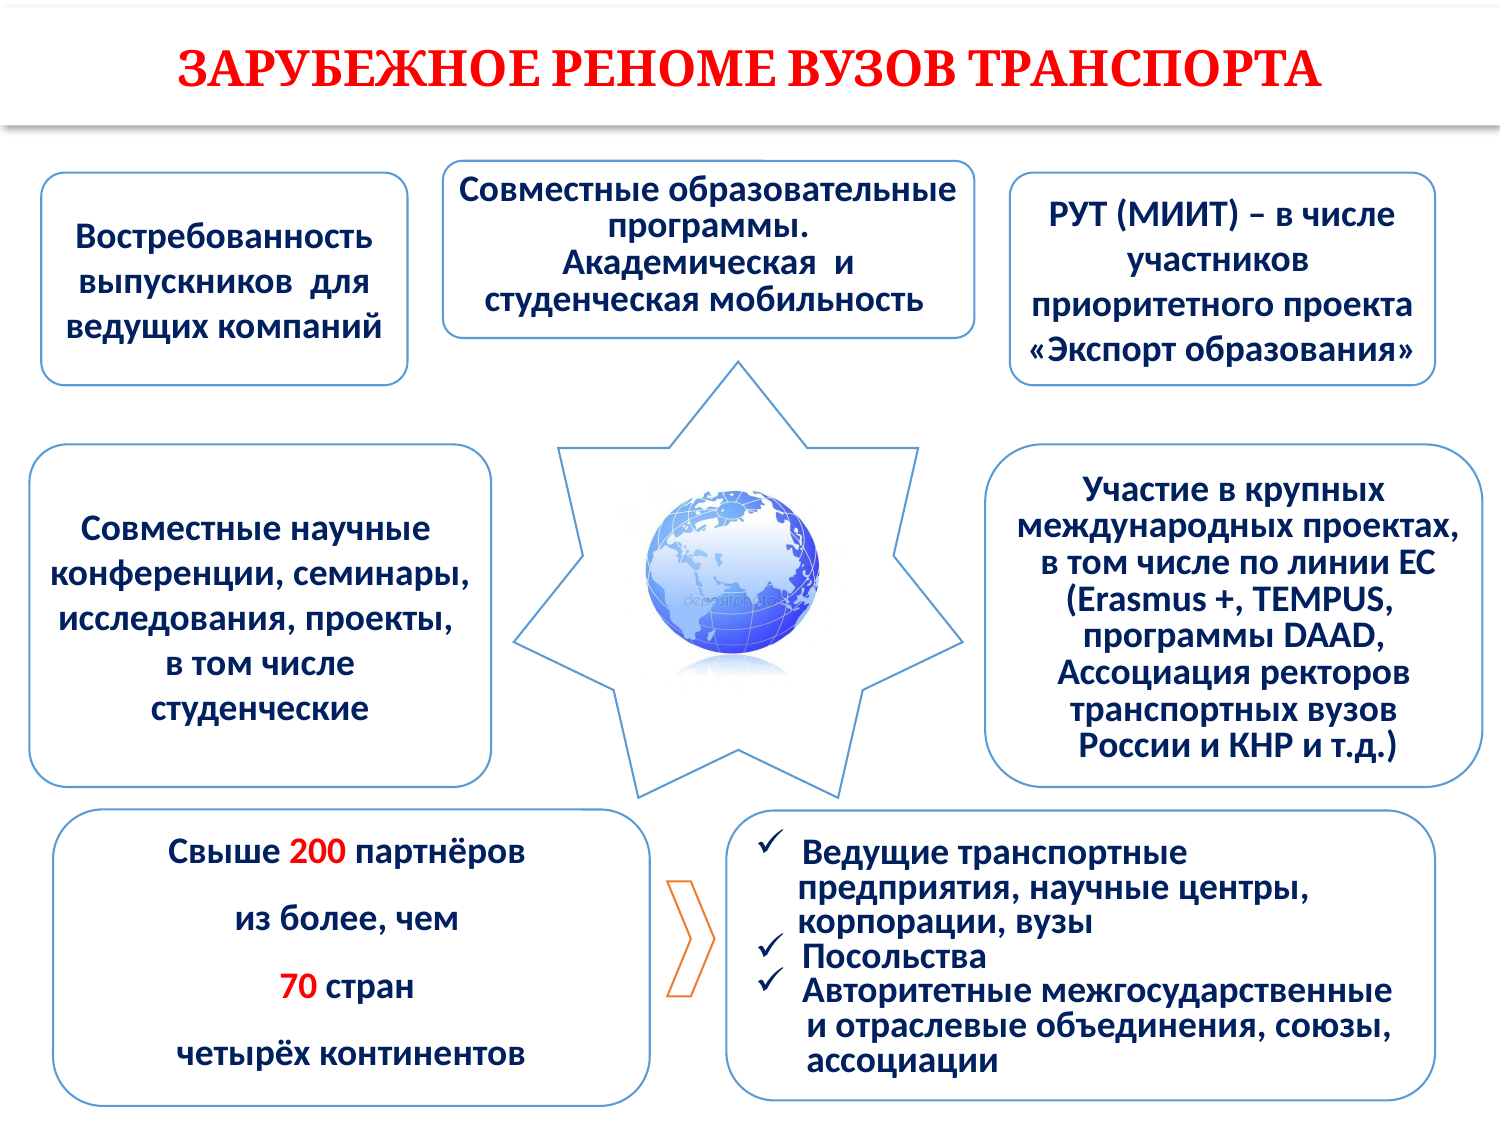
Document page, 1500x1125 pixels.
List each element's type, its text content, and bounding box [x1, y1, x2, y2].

text_box Участие в крупных международных проектах, в том числе по линии ЕС (Erasmus +, TEMPUS, программы DAAD, Ассоциация ректоров транспортных вузов России и КНР и т.д.) [984, 443, 1484, 789]
text_box ЗАРУБЕЖНОЕ РЕНОМЕ ВУЗОВ ТРАНСПОРТА [0, 6, 1500, 126]
text_box Свыше 200 партнёров из более, чем 70 стран четырёх континентов [51, 808, 651, 1107]
text_box Совместные научные конференции, семинары, исследования, проекты, в том числе студенческие [28, 443, 493, 789]
text_box Совместные образовательные программы. Академическая и студенческая мобильность [441, 159, 976, 340]
text_box Востребованность выпускников для ведущих компаний [40, 171, 409, 387]
picture [619, 479, 845, 693]
text_box [512, 360, 965, 800]
text_box [665, 880, 716, 998]
text_box Ведущие транспортные предприятия, научные центры, корпорации, вузы Посольства Авторитетные межгосударственные и отраслевые объединения, союзы, ассоциации [725, 809, 1437, 1102]
text_box РУТ (МИИТ) – в числе участников приоритетного проекта «Экспорт образования» [1008, 171, 1437, 387]
